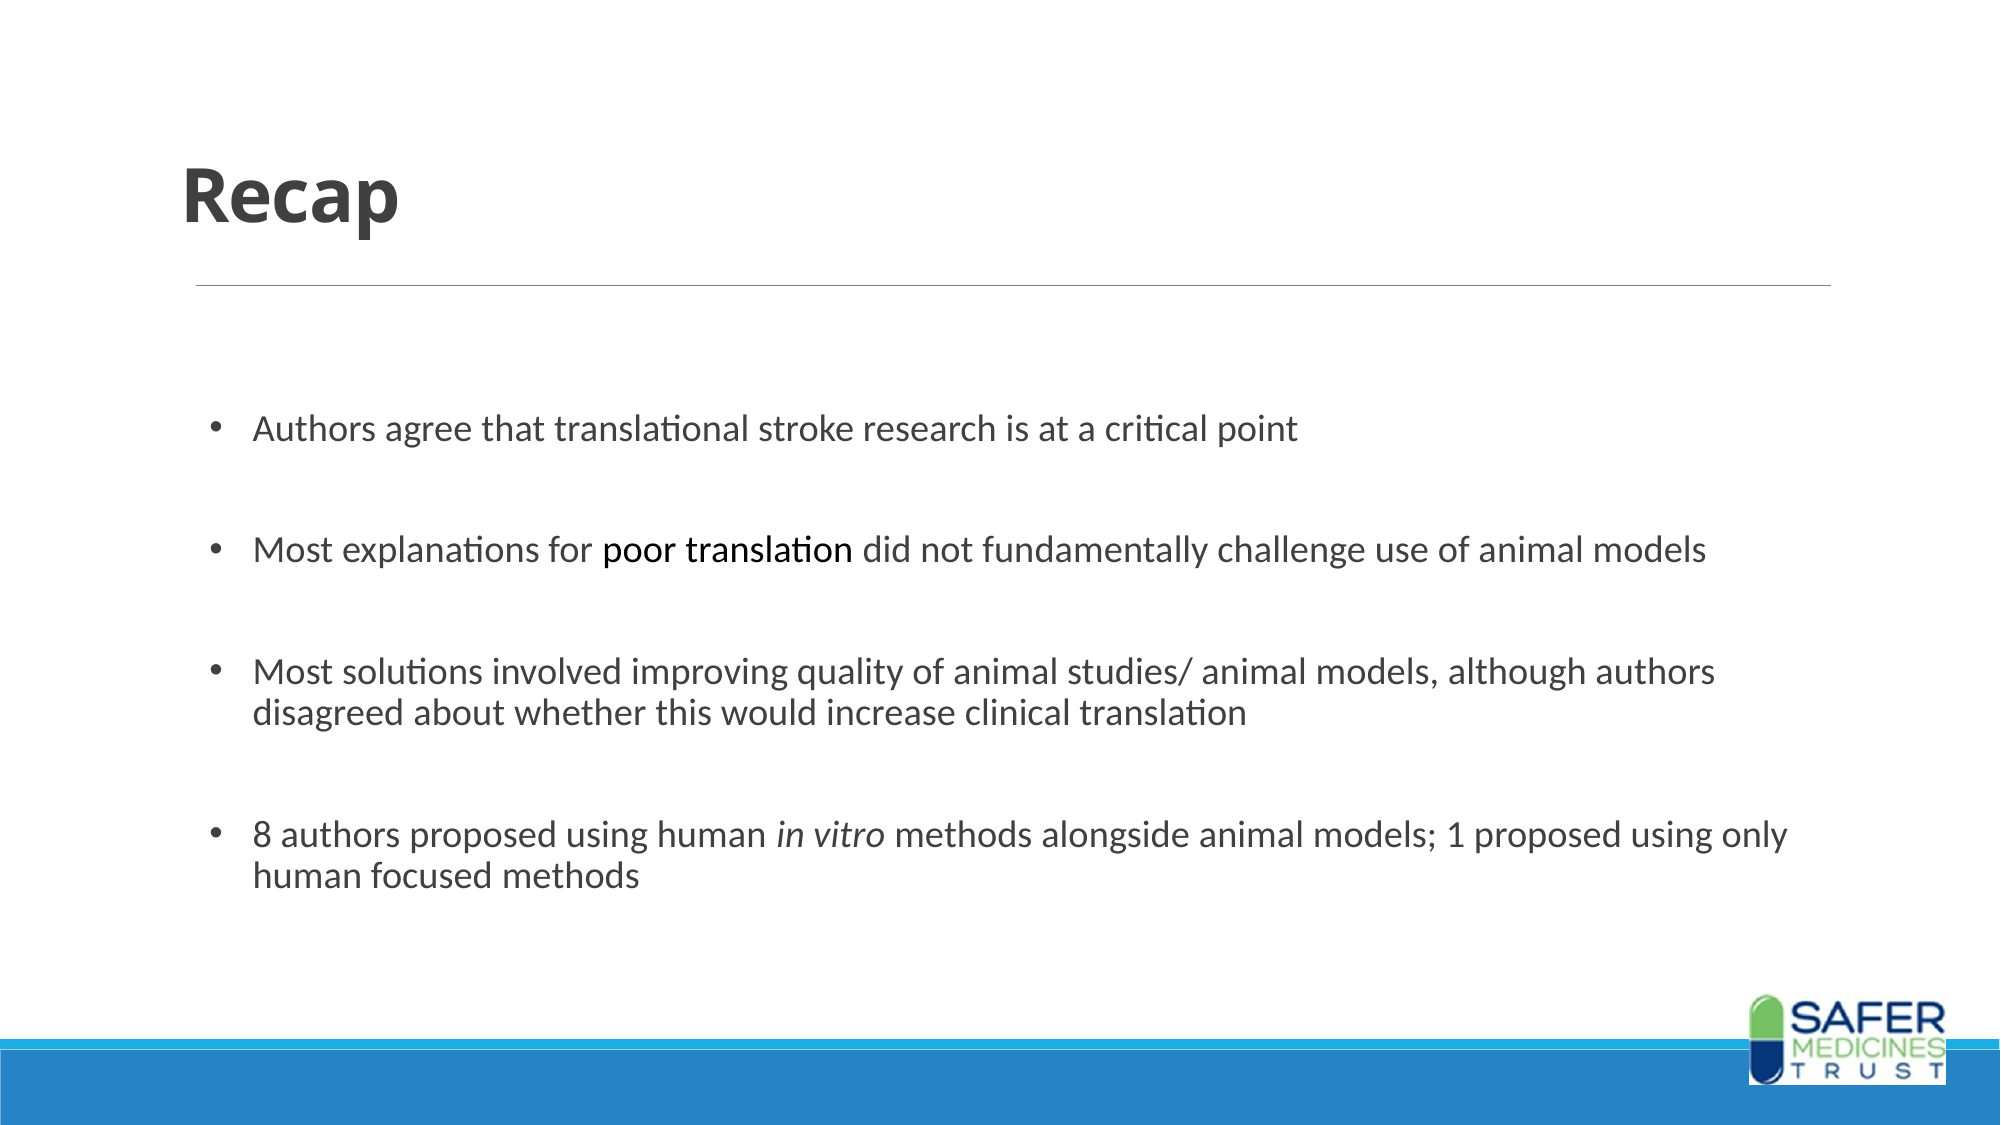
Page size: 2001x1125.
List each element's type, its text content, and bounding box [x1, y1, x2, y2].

picture [1749, 994, 1947, 1086]
list Authors agree that translational stroke research is at a critical point Most explanations for poor translation did not fundamentally challenge use of animal models Most solutions involved improving quality of animal studies/ animal models, although authors disagreed about whether this would increase clinical translation 8 authors proposed using human in vitro methods alongside animal models; 1 proposed using only human focused methods [165, 400, 1809, 910]
title Recap [165, 107, 446, 246]
